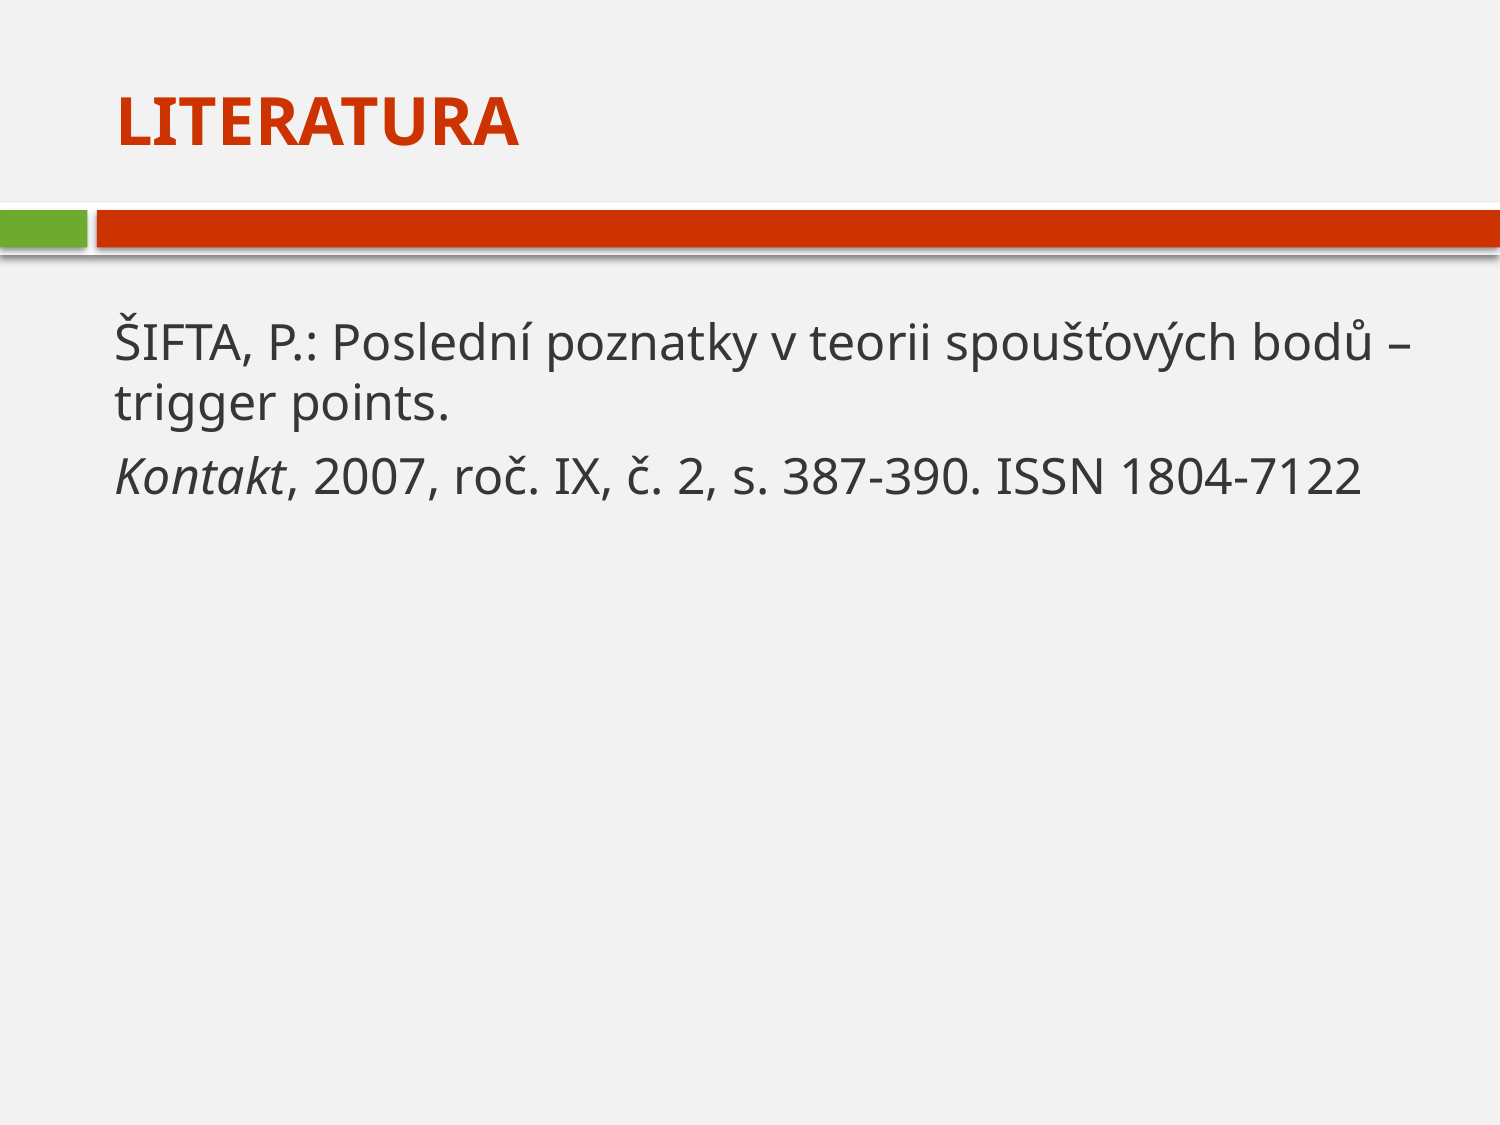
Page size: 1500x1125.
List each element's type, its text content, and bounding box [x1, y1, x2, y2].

list ŠIFTA, P.: Poslední poznatky v teorii spoušťových bodů – trigger points. Kontakt, 2007, roč. IX, č. 2, s. 387-390. ISSN 1804-7122 [100, 302, 1438, 1041]
title Literatura [100, 37, 1438, 200]
